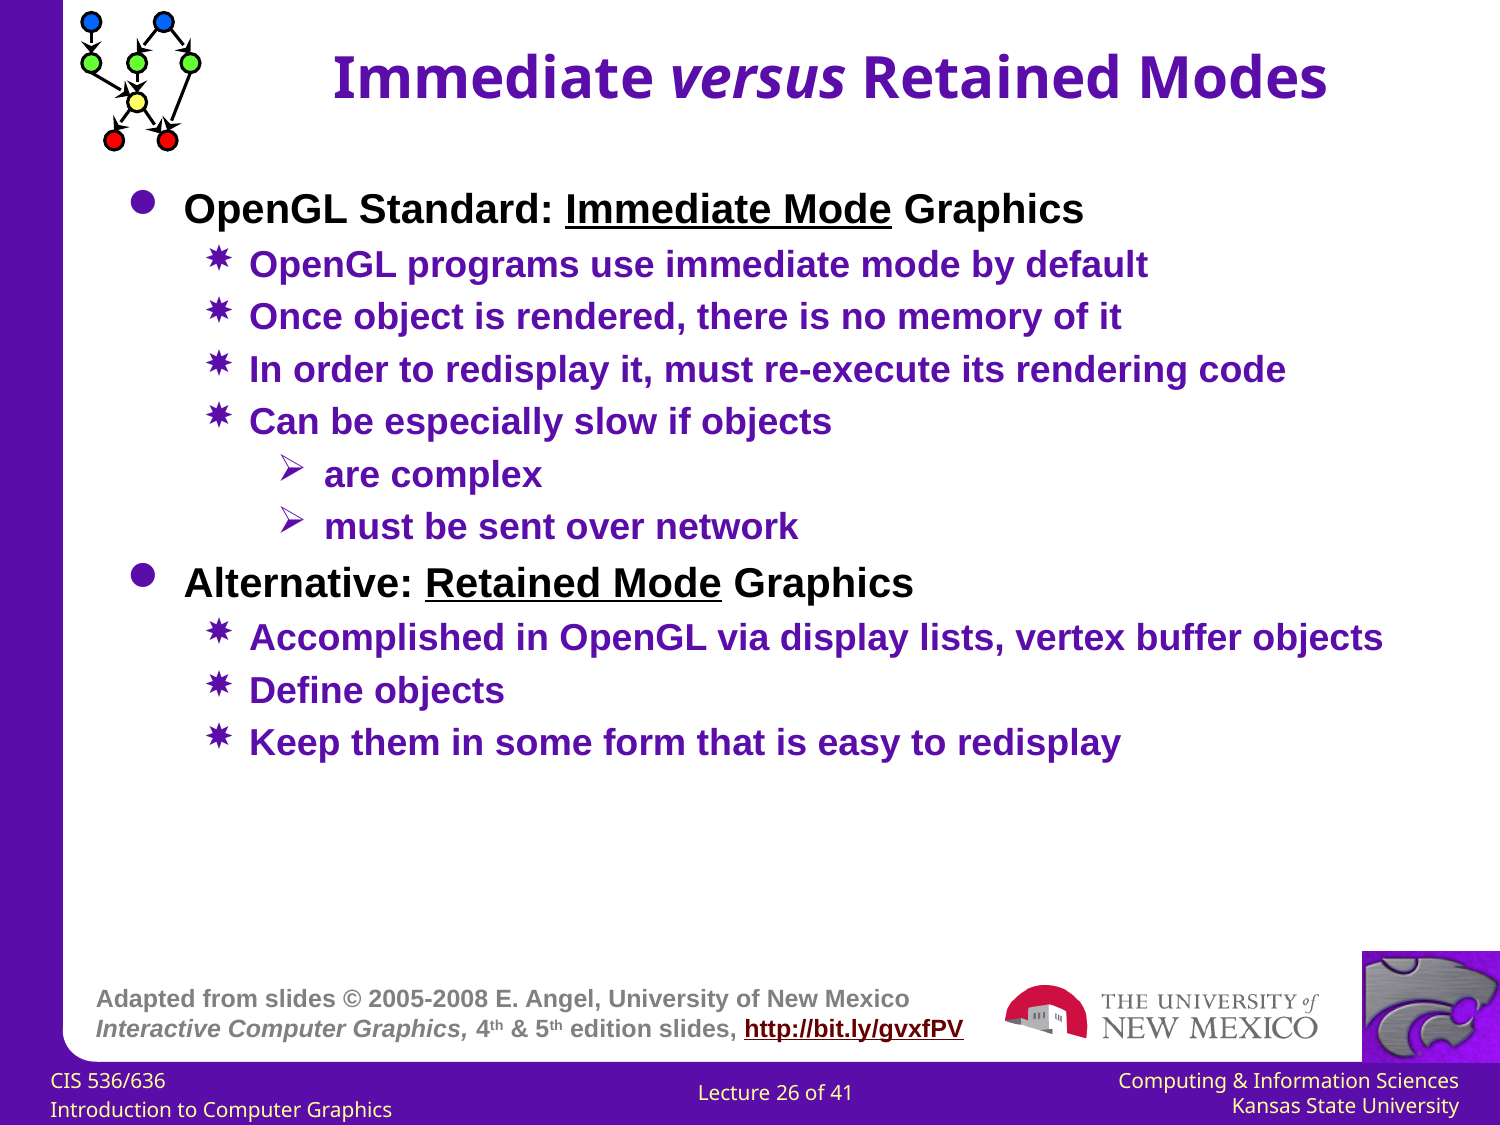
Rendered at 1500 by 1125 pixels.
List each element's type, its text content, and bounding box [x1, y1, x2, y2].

text_box OpenGL Standard: Immediate Mode Graphics OpenGL programs use immediate mode by default Once object is rendered, there is no memory of it In order to redisplay it, must re-execute its rendering code Can be especially slow if objects are complex must be sent over network Alternative: Retained Mode Graphics Accomplished in OpenGL via display lists, vertex buffer objects Define objects Keep them in some form that is easy to redisplay [112, 174, 1450, 963]
text_box Immediate versus Retained Modes [187, 12, 1475, 138]
picture [1362, 951, 1500, 1063]
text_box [74, 975, 1326, 1052]
